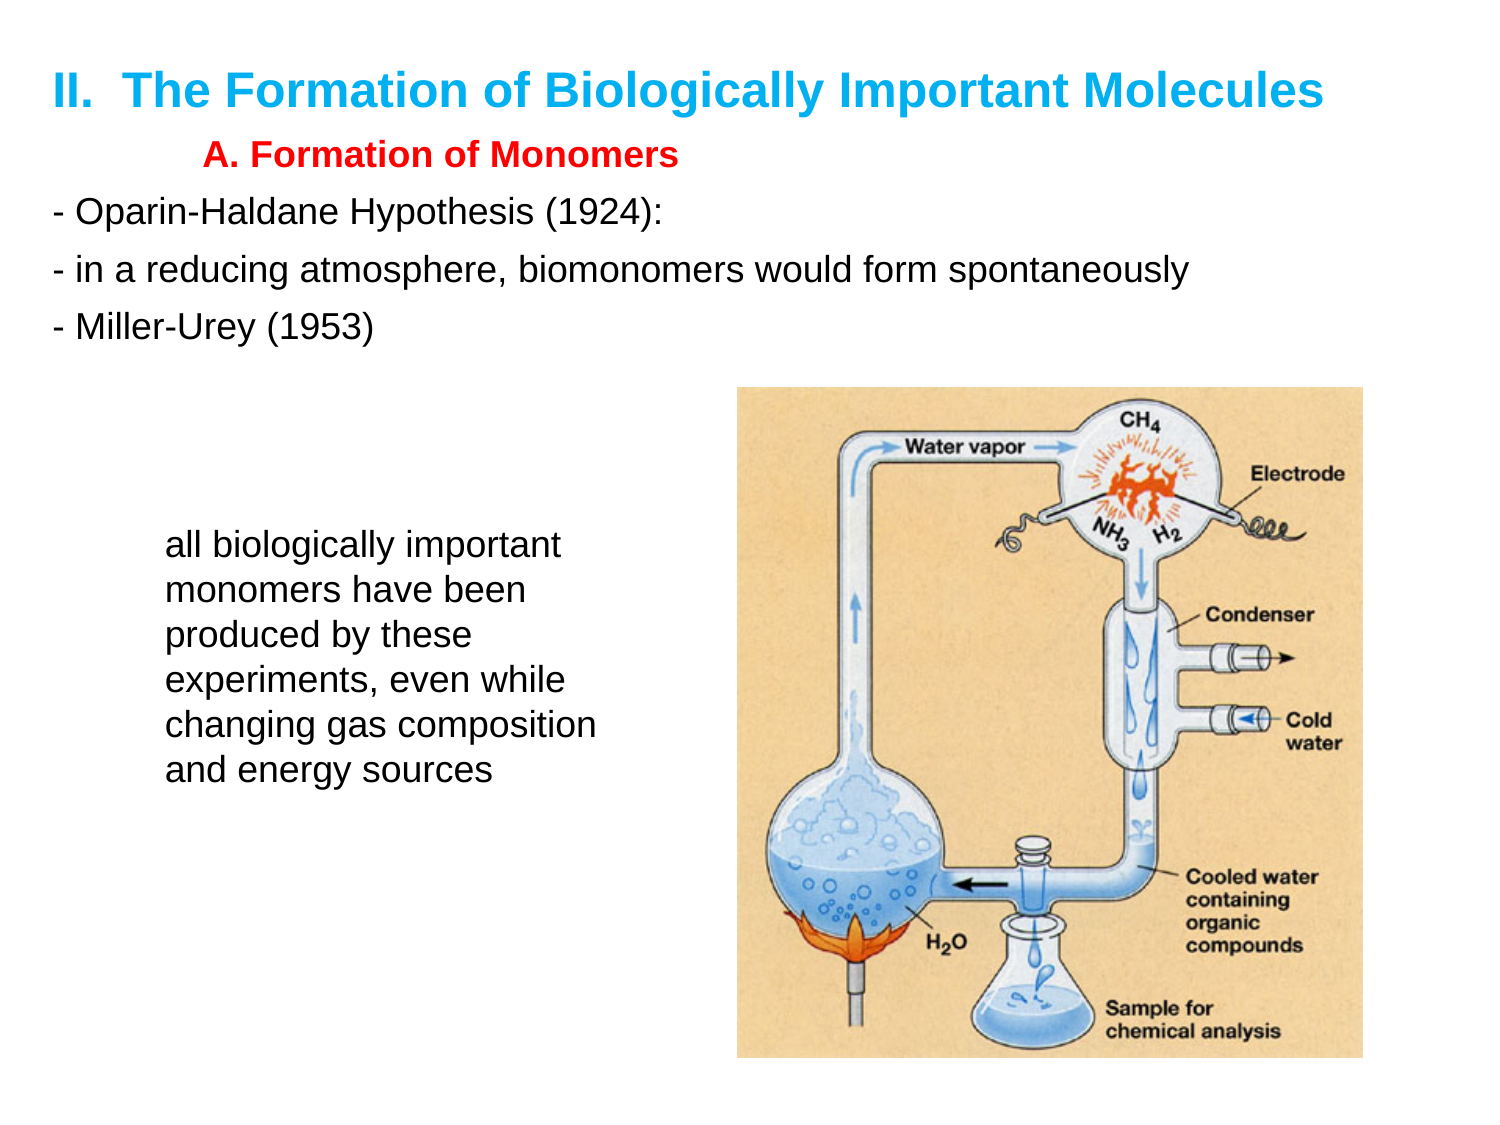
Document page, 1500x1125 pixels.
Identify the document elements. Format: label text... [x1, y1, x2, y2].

picture [737, 387, 1363, 1059]
text_box II. The Formation of Biologically Important Molecules A. Formation of Monomers - Oparin-Haldane Hypothesis (1924): - in a reducing atmosphere, biomonomers would form spontaneously - Miller-Urey (1953) [37, 49, 1400, 355]
text_box all biologically important monomers have been produced by these experiments, even while changing gas composition and energy sources [150, 512, 638, 798]
